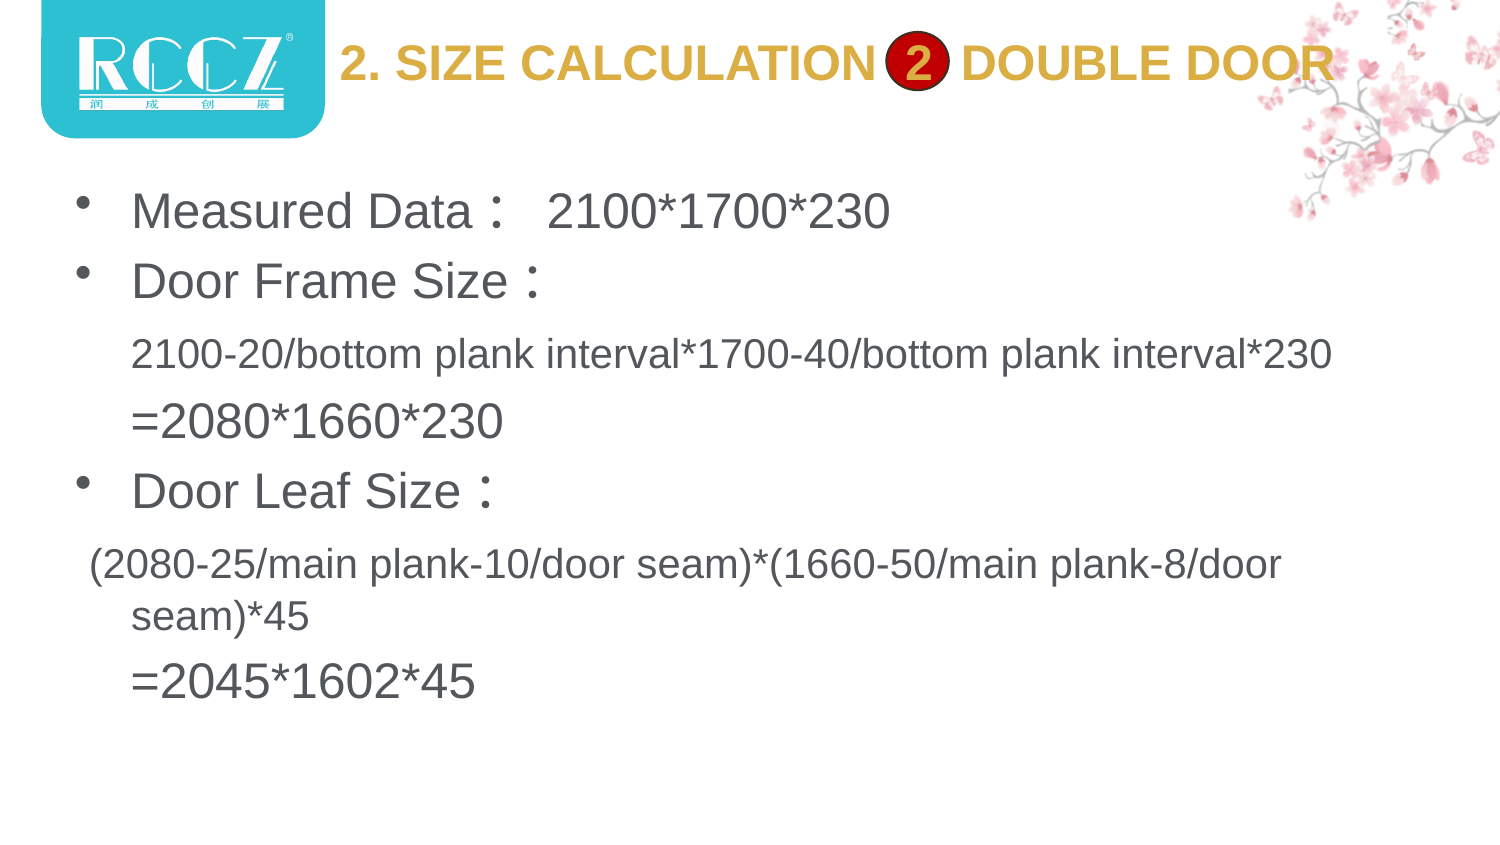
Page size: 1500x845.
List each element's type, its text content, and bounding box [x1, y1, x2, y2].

text_box [40, 0, 326, 140]
text_box Measured Data：2100*1700*230 Door Frame Size： 2100-20/bottom plank interval*1700-40/bottom plank interval*230 =2080*1660*230 Door Leaf Size： (2080-25/main plank-10/door seam)*(1660-50/main plank-8/door seam)*45 =2045*1602*45 [59, 171, 1488, 809]
text_box 2. SIZE CALCULATION 2 DOUBLE DOOR [324, 23, 1358, 98]
picture [69, 12, 297, 139]
picture [1254, 0, 1500, 228]
